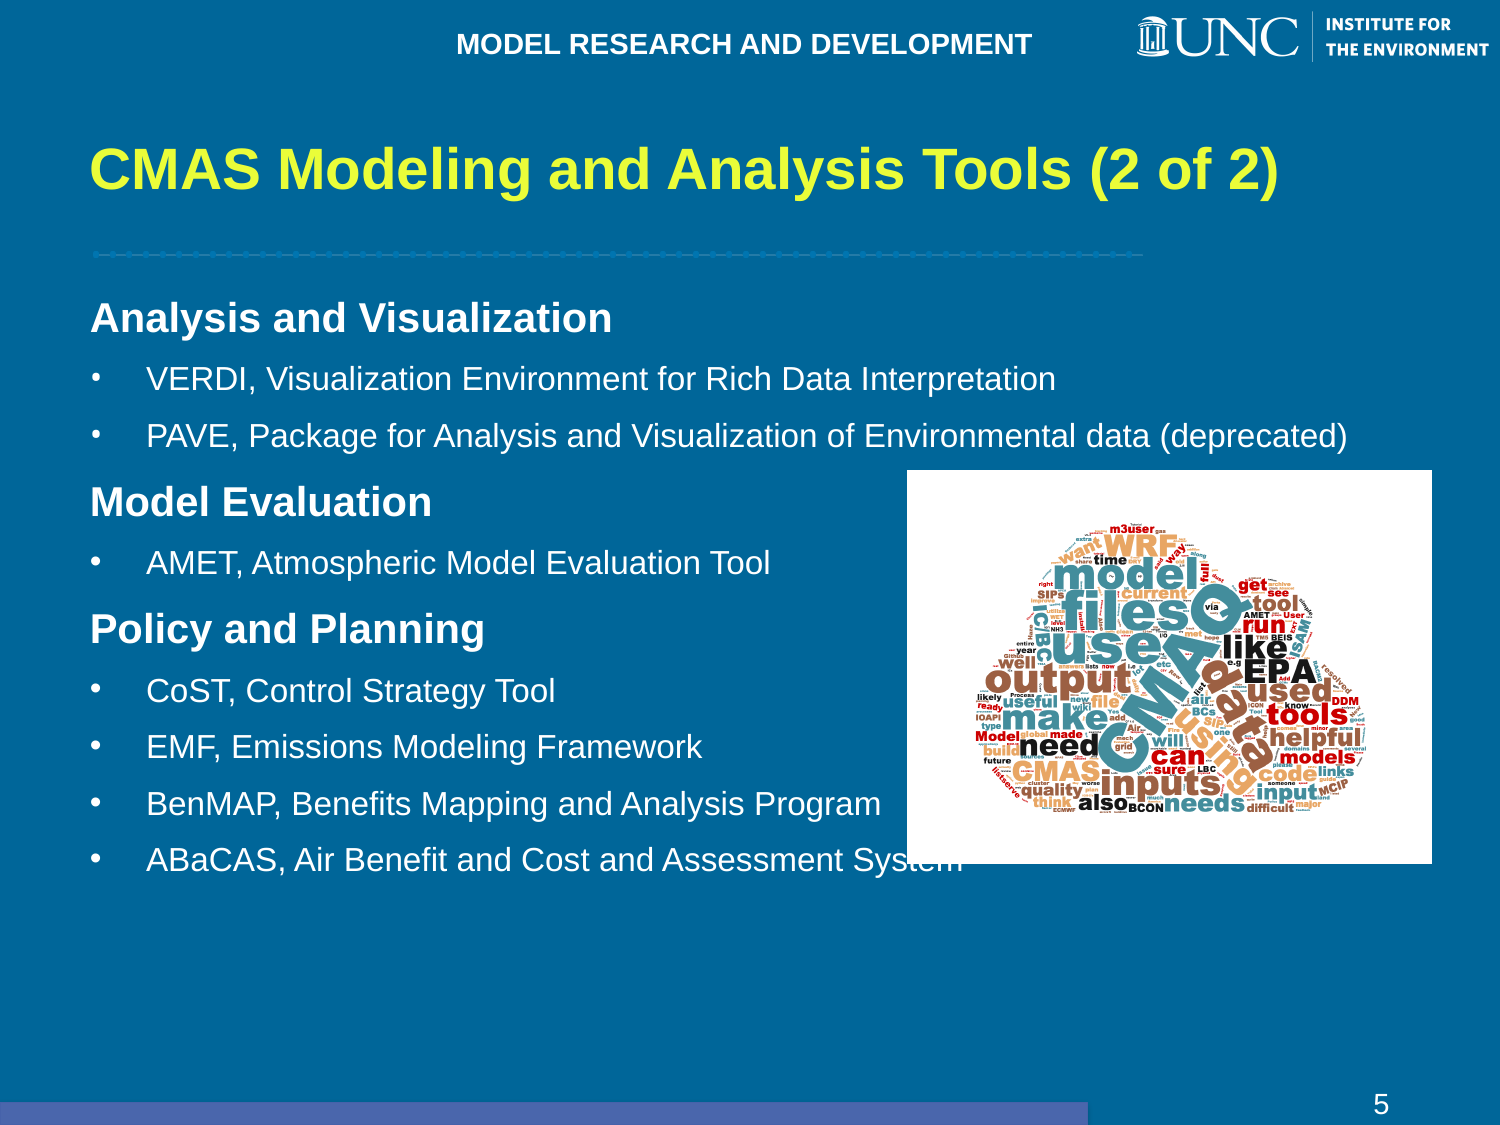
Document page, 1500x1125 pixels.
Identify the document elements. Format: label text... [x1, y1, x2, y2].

picture [1395, 19, 1403, 30]
picture [1367, 19, 1380, 30]
title CMAS Modeling and Analysis Tools (2 of 2) [75, 84, 1425, 261]
picture [1405, 44, 1413, 55]
picture [1416, 44, 1426, 55]
picture [1442, 44, 1454, 55]
picture [1387, 44, 1396, 55]
picture [1468, 44, 1477, 55]
picture [1429, 44, 1438, 55]
picture [1351, 44, 1357, 55]
picture [1406, 19, 1413, 30]
picture [1429, 19, 1439, 30]
picture [1420, 19, 1426, 30]
picture [1327, 44, 1335, 55]
text_box MODEL RESEARCH AND DEVELOPMENT [206, 17, 1283, 68]
picture [1375, 44, 1384, 55]
picture [1365, 44, 1371, 55]
picture [1333, 19, 1342, 30]
picture [1355, 19, 1363, 30]
list Analysis and Visualization VERDI, Visualization Environment for Rich Data Interpretation PAVE, Package for Analysis and Visualization of Environmental data (deprecated) Model Evaluation AMET, Atmospheric Model Evaluation Tool Policy and Planning CoST, Control Strategy Tool EMF, Emissions Modeling Framework BenMAP, Benefits Mapping and Analysis Program ABaCAS, Air Benefit and Cost and Assessment System [75, 283, 1425, 1125]
picture [1442, 19, 1449, 30]
picture [1338, 44, 1347, 55]
picture [1346, 19, 1353, 30]
picture [1383, 19, 1392, 30]
picture [908, 471, 1431, 864]
picture [1289, 19, 1296, 25]
picture [1458, 44, 1464, 55]
picture [1480, 44, 1488, 55]
